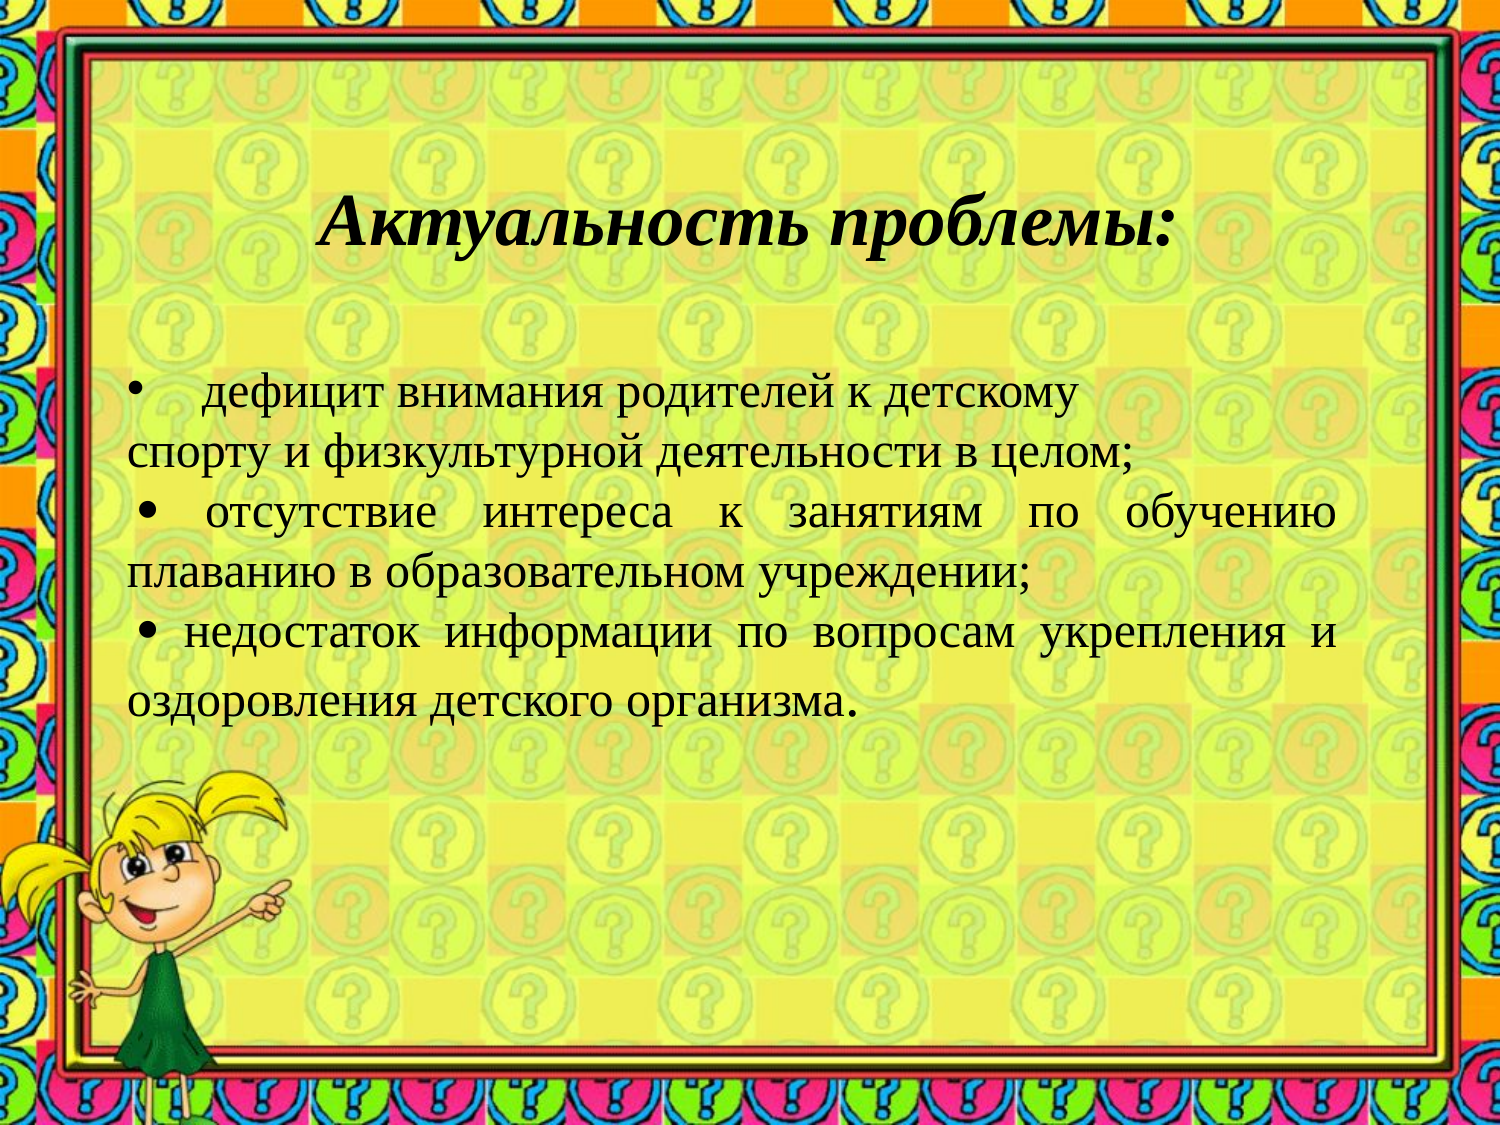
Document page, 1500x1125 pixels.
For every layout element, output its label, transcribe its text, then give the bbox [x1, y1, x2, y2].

picture [0, 646, 7, 666]
picture [0, 309, 10, 327]
picture [0, 66, 9, 80]
picture [0, 216, 7, 236]
picture [0, 738, 9, 754]
picture [0, 0, 1500, 1125]
text_box дефицит внимания родителей к детскому спорту и физкультурной деятельности в целом; ​ отсутствие интереса к занятиям по обучению плаванию в образовательном учреждении; ​ недостаток информации по вопросам укрепления и оздоровления детского организма. [112, 350, 1353, 736]
title Актуальность проблемы: [74, 44, 1426, 386]
